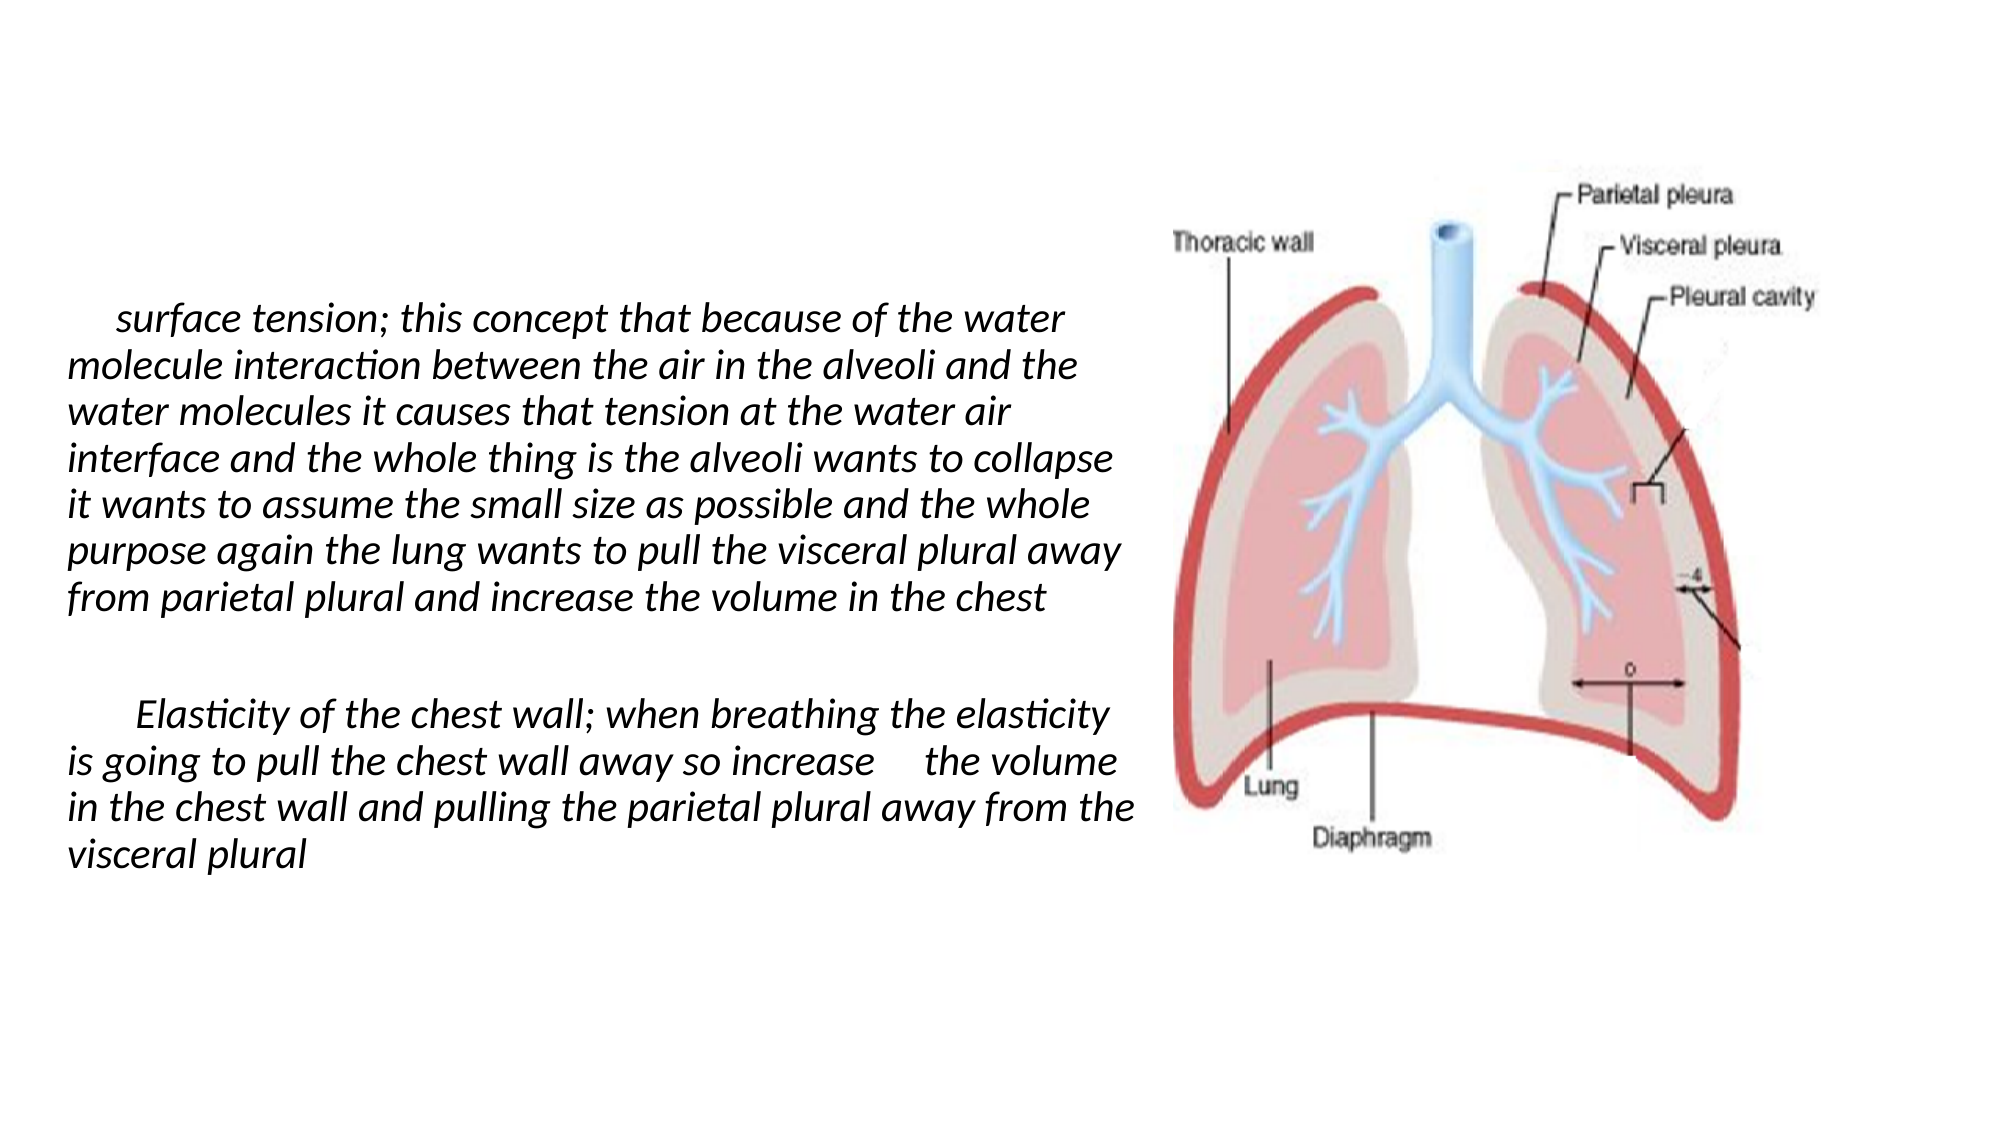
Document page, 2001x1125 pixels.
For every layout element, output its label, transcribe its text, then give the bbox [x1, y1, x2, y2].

list surface tension; this concept that because of the water molecule interaction between the air in the alveoli and the water molecules it causes that tension at the water air interface and the whole thing is the alveoli wants to collapse it wants to assume the small size as possible and the whole purpose again the lung wants to pull the visceral plural away from parietal plural and increase the volume in the chest Elasticity of the chest wall; when breathing the elasticity is going to pull the chest wall away so increase the volume in the chest wall and pulling the parietal plural away from the visceral plural [52, 48, 1155, 1125]
picture [1173, 130, 1907, 861]
